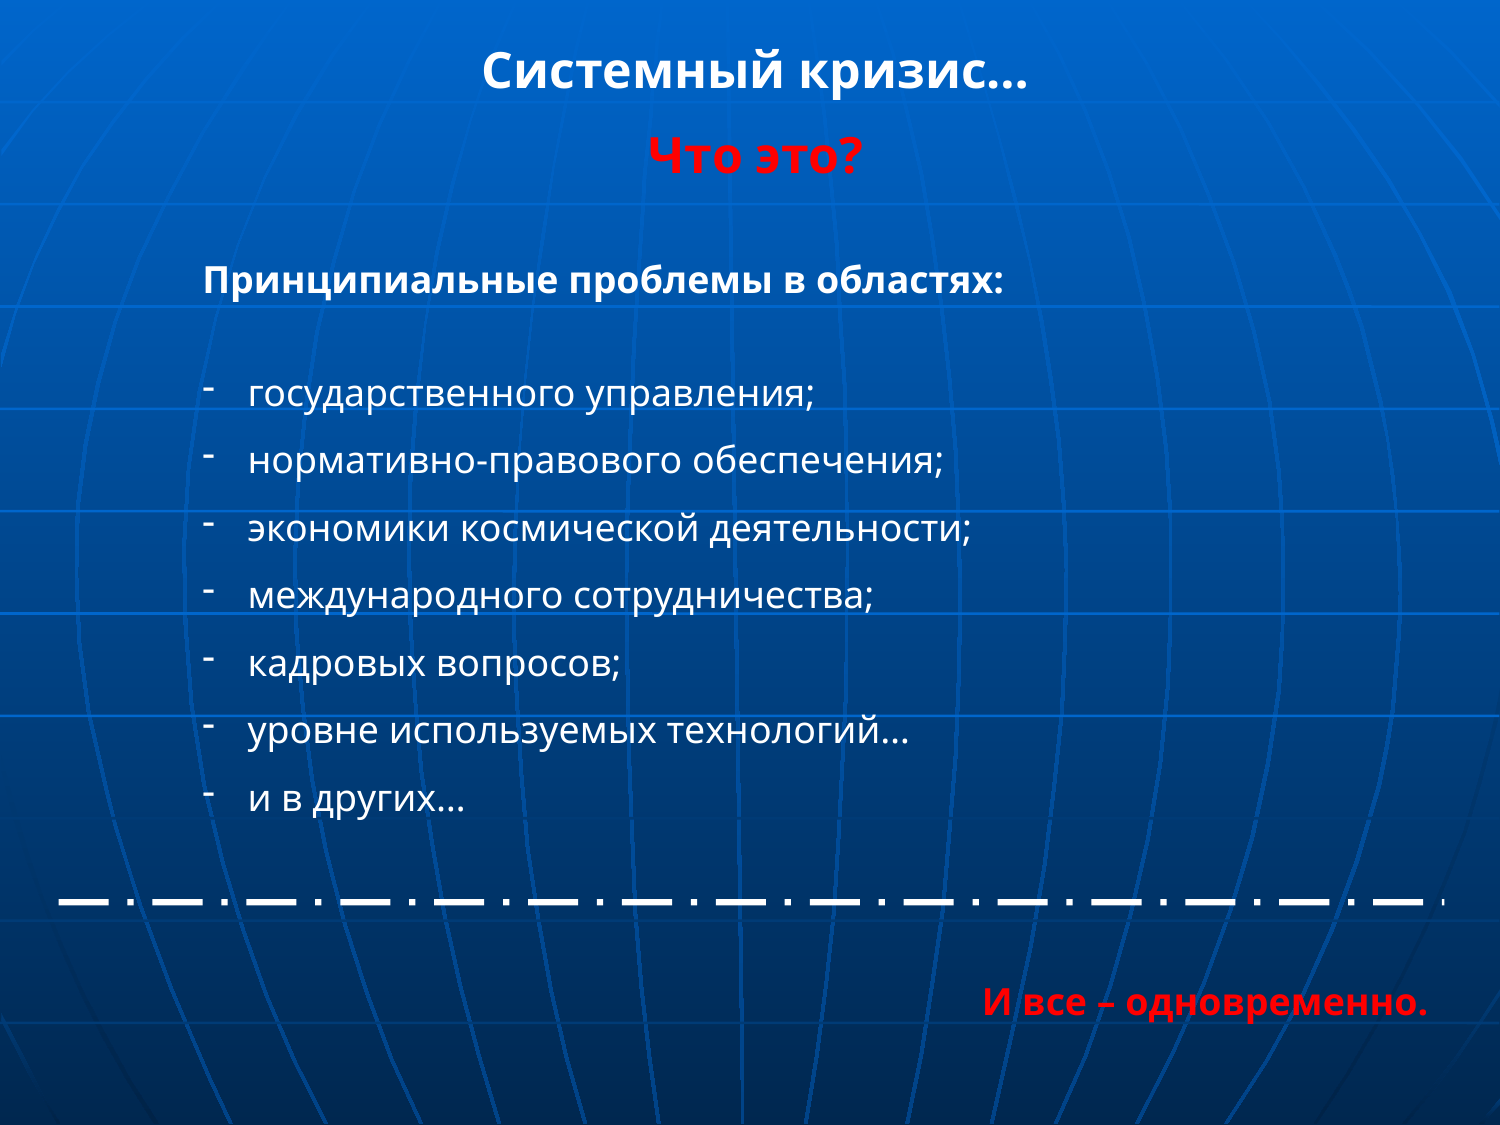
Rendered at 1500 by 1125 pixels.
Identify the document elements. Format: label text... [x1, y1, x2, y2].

text_box И все – одновременно. [967, 970, 1444, 1031]
text_box Принципиальные проблемы в областях: государственного управления; нормативно-правового обеспечения; экономики космической деятельности; международного сотрудничества; кадровых вопросов; уровне используемых технологий… и в других… [187, 248, 1325, 827]
text_box Системный кризис… Что это? [271, 31, 1241, 191]
